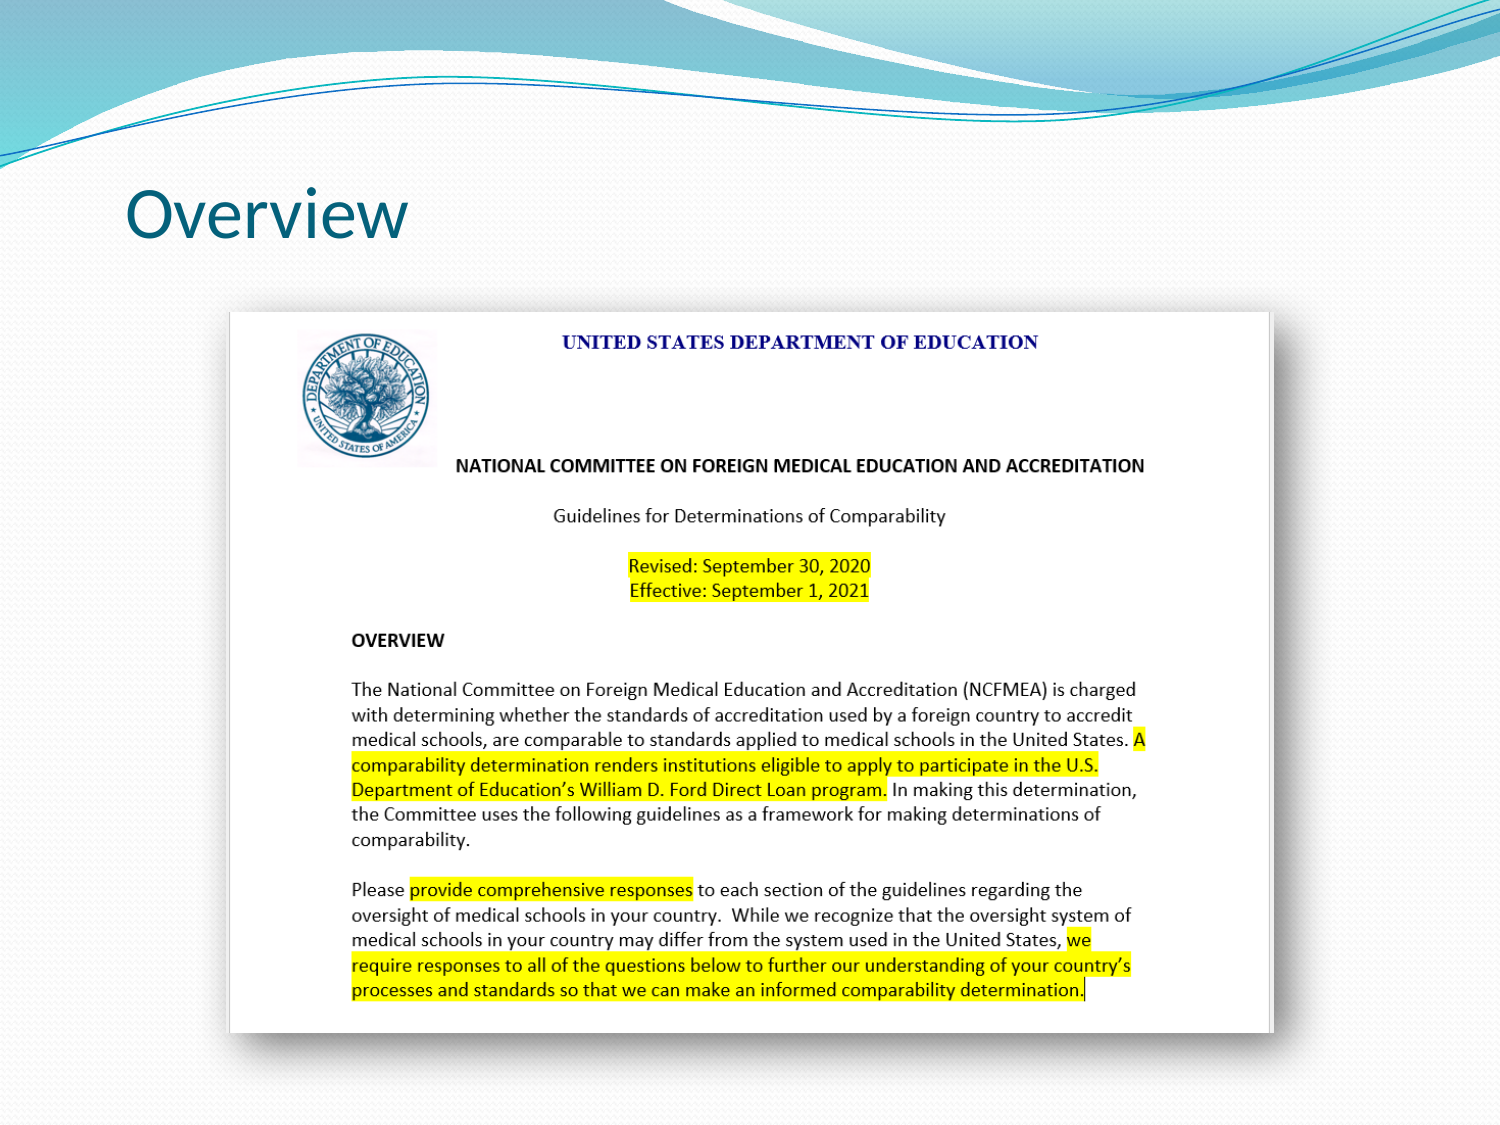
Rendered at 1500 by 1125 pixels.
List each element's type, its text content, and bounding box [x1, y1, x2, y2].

title Overview [125, 156, 1475, 253]
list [226, 312, 1274, 1033]
